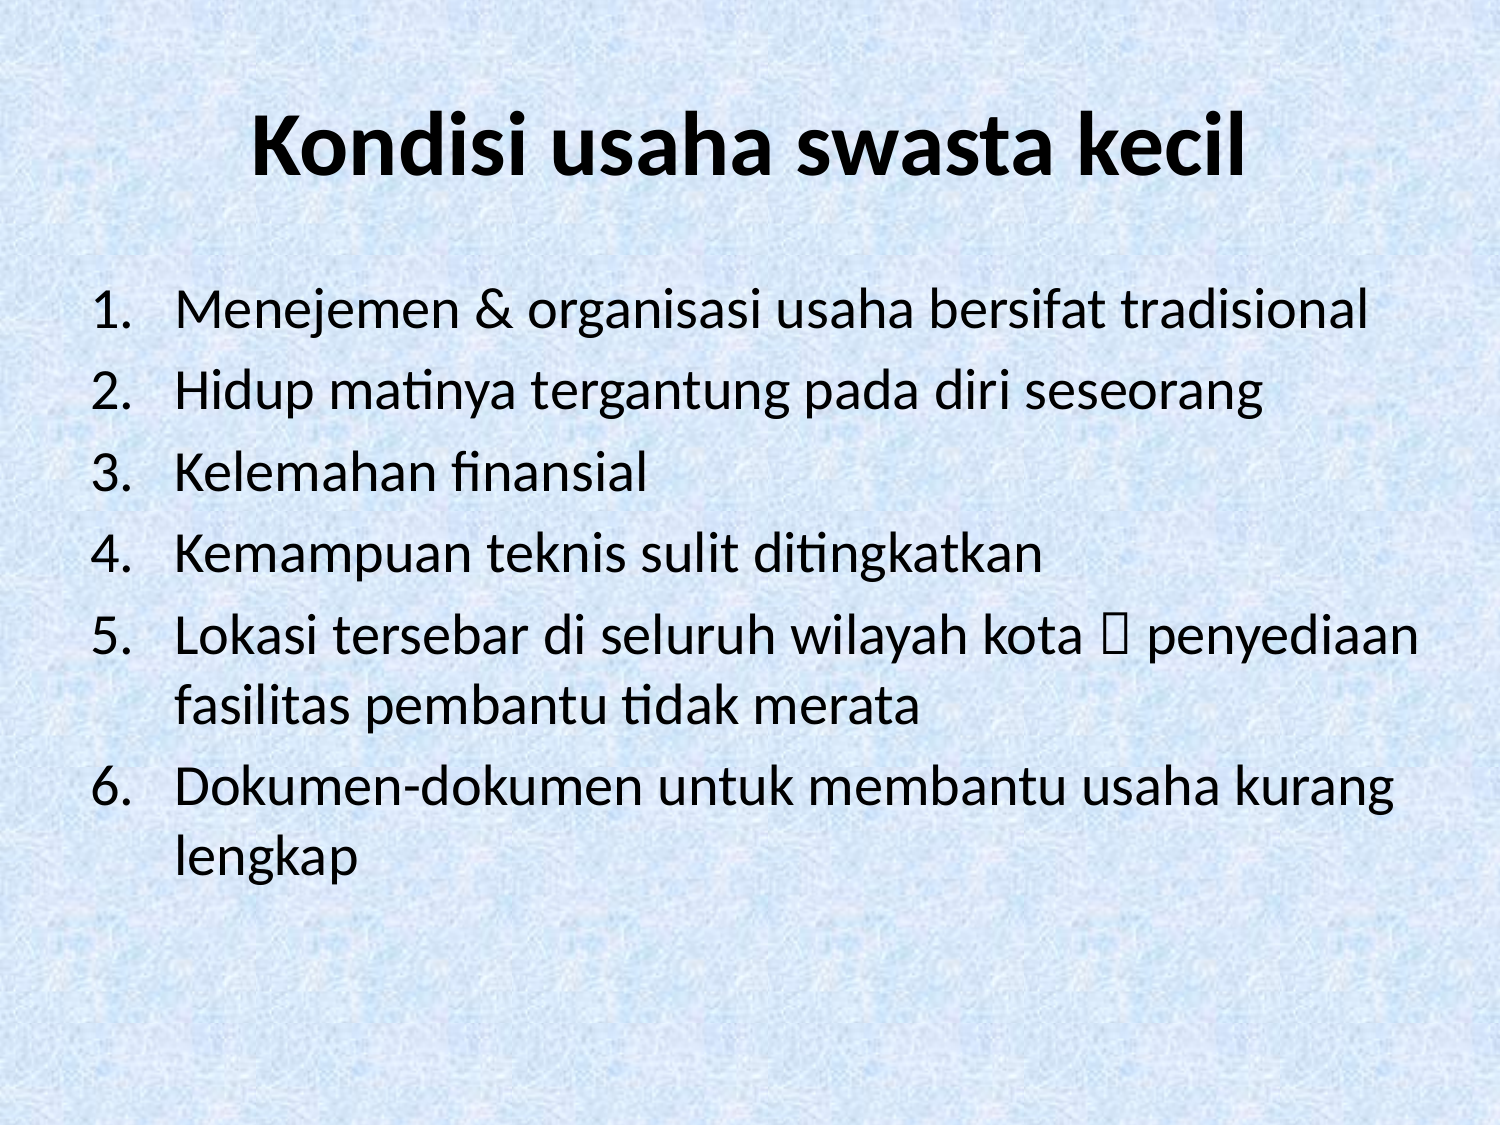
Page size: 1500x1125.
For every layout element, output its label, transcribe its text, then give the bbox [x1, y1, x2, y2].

title Kondisi usaha swasta kecil [75, 45, 1425, 233]
list Menejemen & organisasi usaha bersifat tradisional Hidup matinya tergantung pada diri seseorang Kelemahan finansial Kemampuan teknis sulit ditingkatkan Lokasi tersebar di seluruh wilayah kota  penyediaan fasilitas pembantu tidak merata Dokumen-dokumen untuk membantu usaha kurang lengkap [75, 262, 1465, 1005]
picture [0, 0, 1500, 1125]
